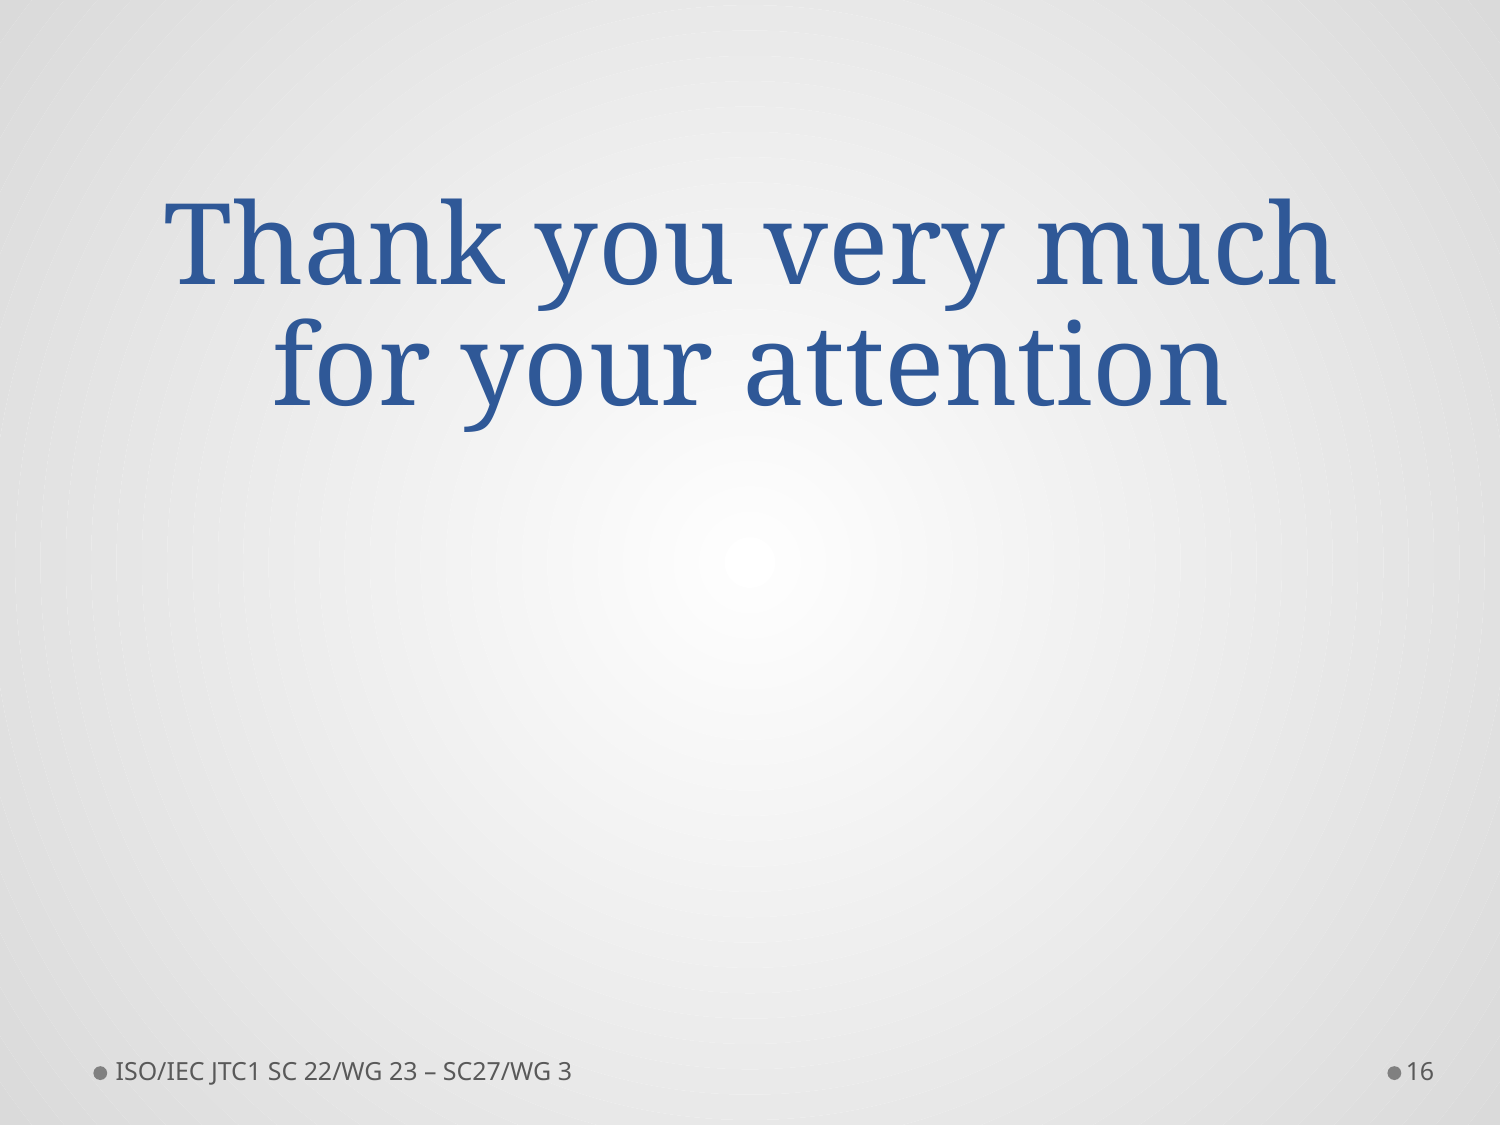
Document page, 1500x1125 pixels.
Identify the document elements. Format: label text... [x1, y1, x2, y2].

footer ISO/IEC JTC1 SC 22/WG 23 – SC27/WG 3 [108, 1042, 680, 1103]
title Thank you very much for your attention [76, 172, 1427, 436]
slide_number 16 [1401, 1042, 1494, 1103]
